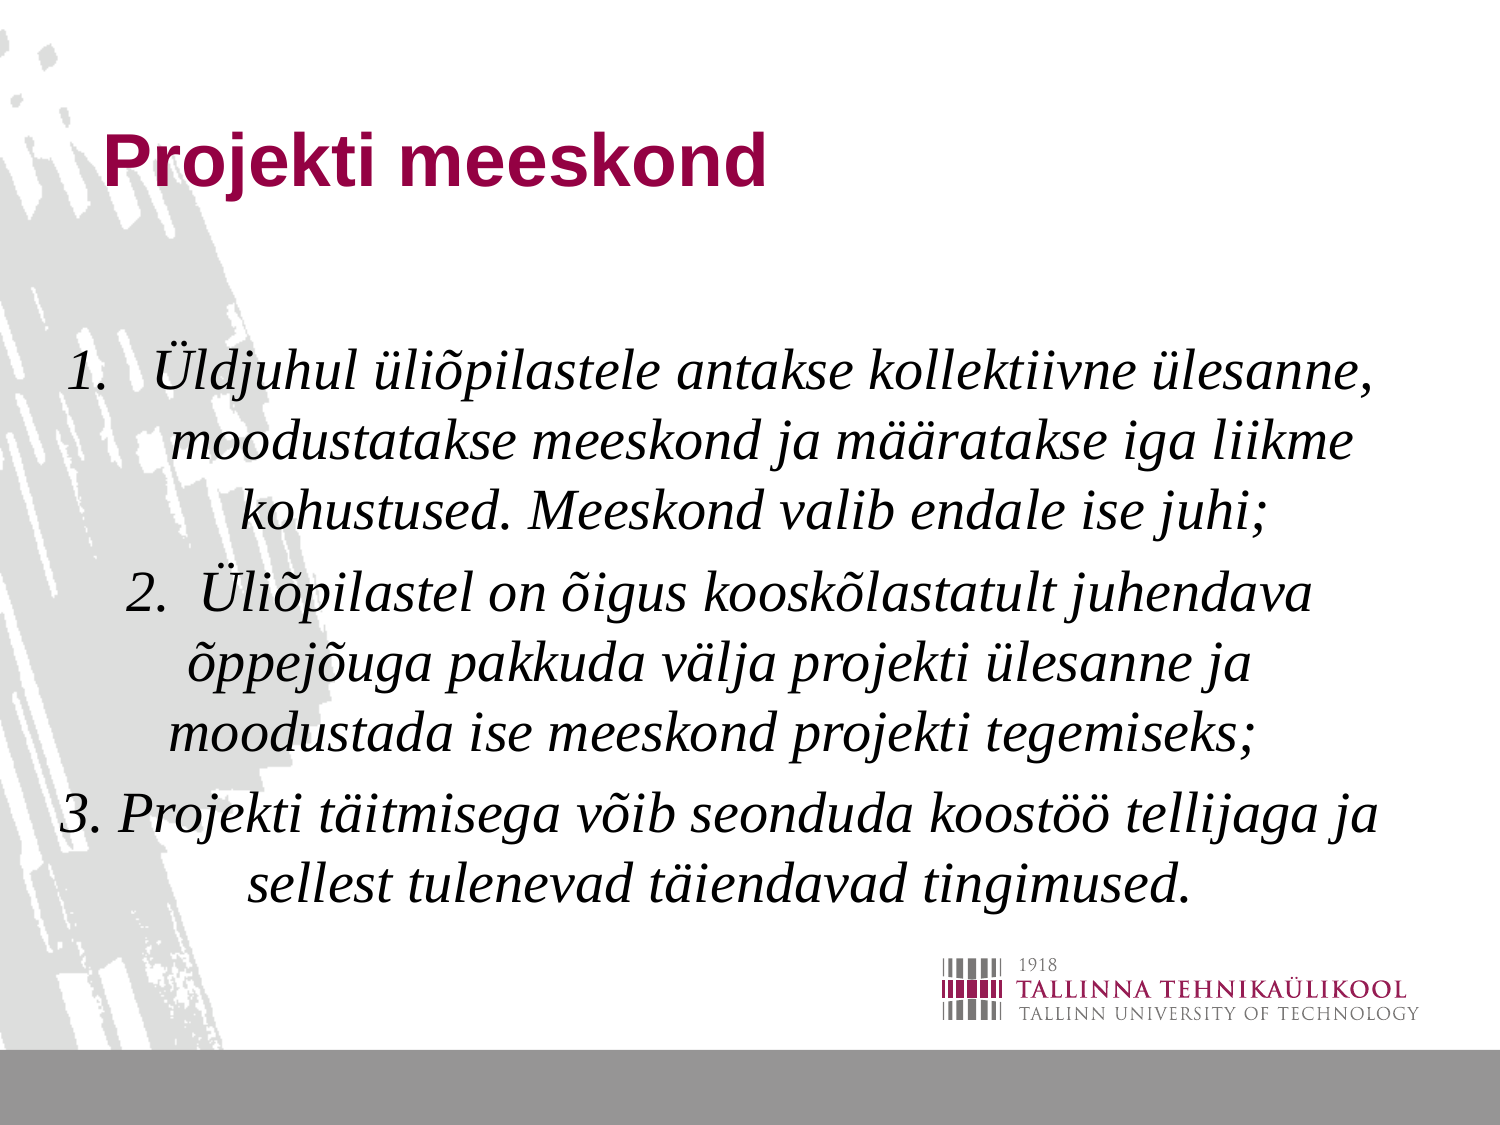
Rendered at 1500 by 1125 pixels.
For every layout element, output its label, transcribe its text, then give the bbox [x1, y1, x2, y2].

text_box Üldjuhul üliõpilastele antakse kollektiivne ülesanne, moodustatakse meeskond ja määratakse iga liikme kohustused. Meeskond valib endale ise juhi; 2. Üliõpilastel on õigus kooskõlastatult juhendava õppejõuga pakkuda välja projekti ülesanne ja moodustada ise meeskond projekti tegemiseks; 3. Projekti täitmisega võib seonduda koostöö tellijaga ja sellest tulenevad täiendavad tingimused. [29, 323, 1412, 922]
title Projekti meeskond [87, 62, 1426, 251]
picture [0, 28, 335, 1049]
